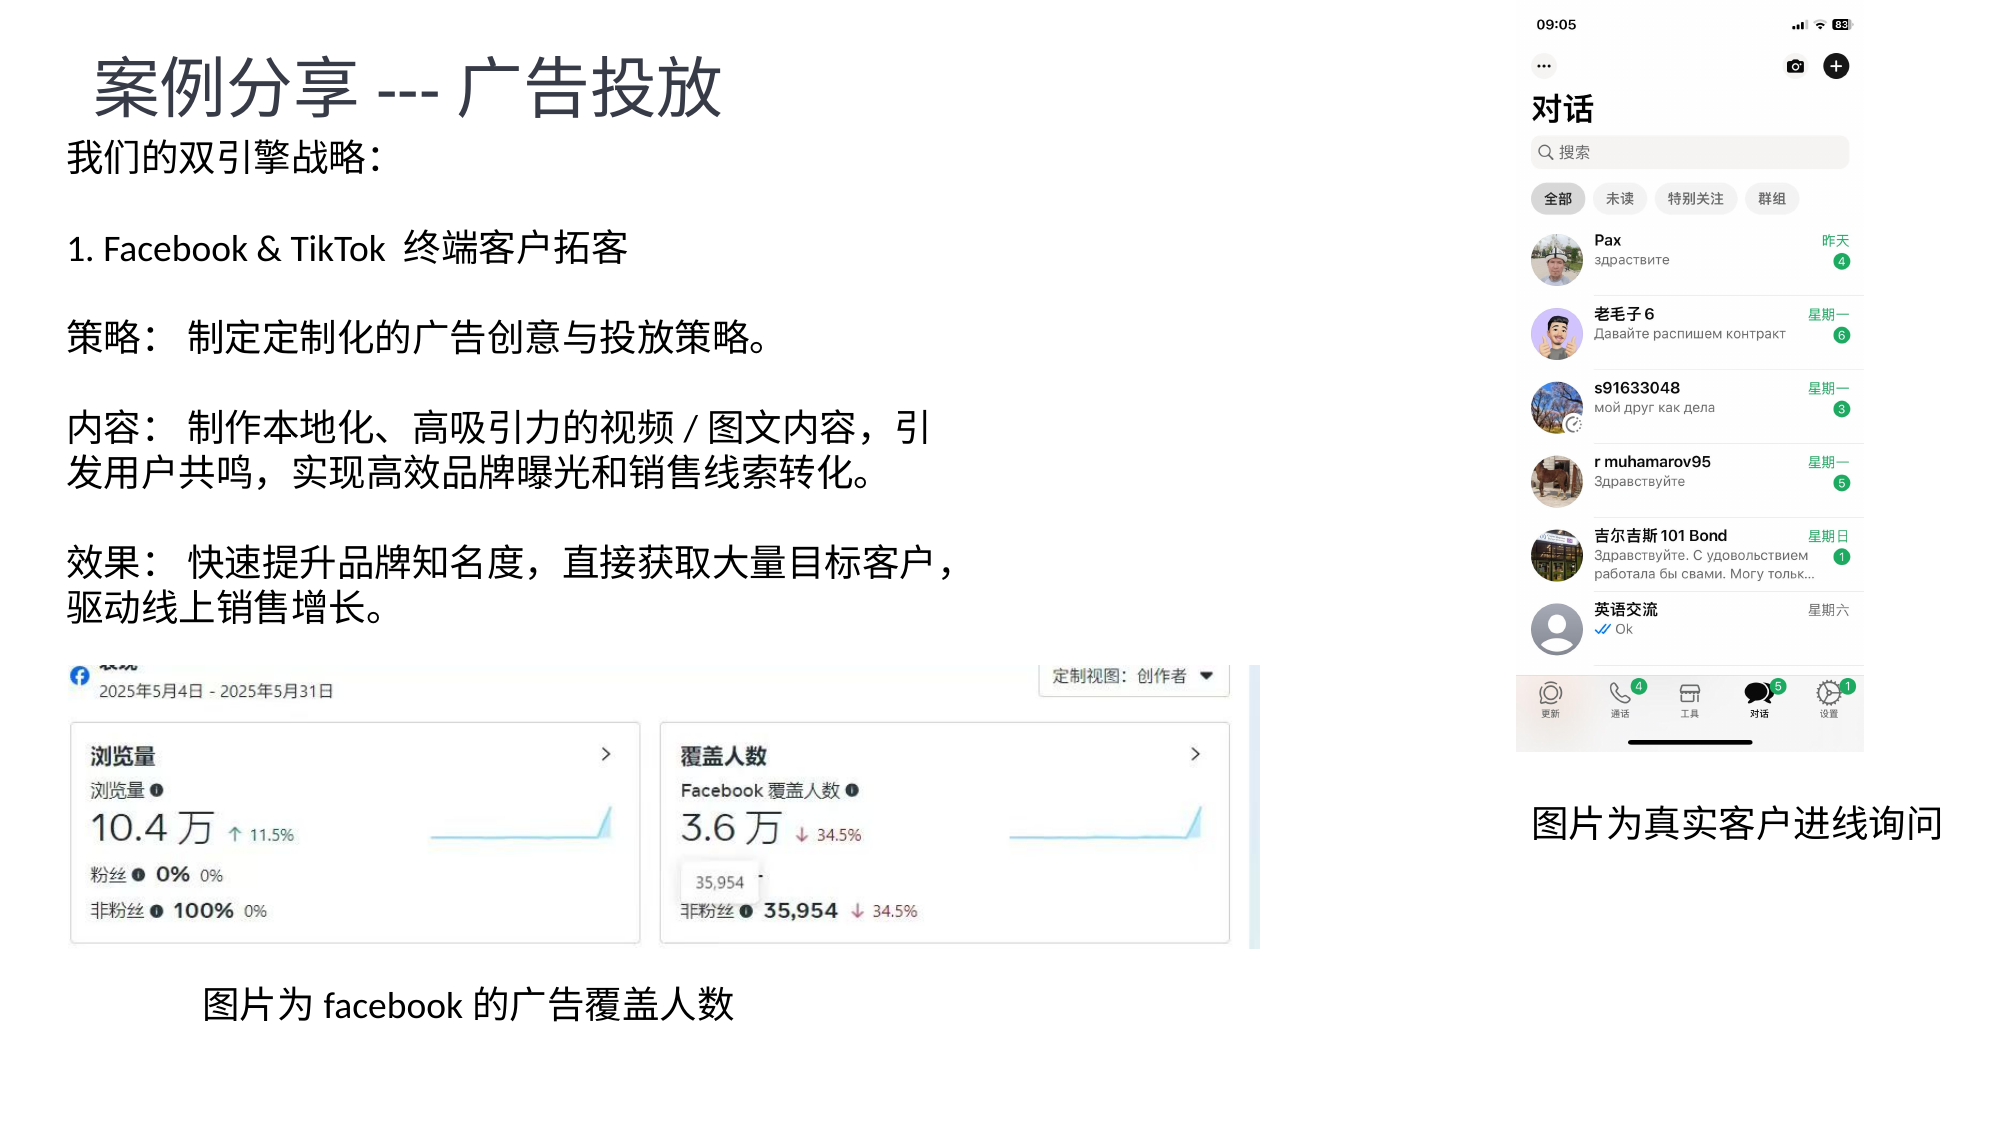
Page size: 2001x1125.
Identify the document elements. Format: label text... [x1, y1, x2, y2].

picture [50, 664, 1260, 949]
picture [1515, 0, 1864, 752]
text_box 案例分享---广告投放 [93, 10, 1024, 127]
text_box 图片为真实客户进线询问 [1516, 792, 2000, 853]
text_box 我们的双引擎战略： 1. Facebook & TikTok 终端客户拓客 策略： 制定定制化的广告创意与投放策略。 内容： 制作本地化、高吸引力的视频/图文内容，引发用户共鸣，实现高效品牌曝光和销售线索转化。 效果： 快速提升品牌知名度，直接获取大量目标客户，驱动线上销售增长。 [51, 126, 961, 664]
text_box 图片为facebook的广告覆盖人数 [187, 974, 855, 1034]
text_box 我们的双引擎战略： 1. Facebook & TikTok 终端客户拓客 策略： 制定定制化的广告创意与投放策略。 内容： 制作本地化、高吸引力的视频/图文内容，引发用户共鸣，实现高效品牌曝光和销售线索转化。 效果： 快速提升品牌知名度，直接获取大量目标客户，驱动线上销售增长。 [51, 949, 961, 1114]
